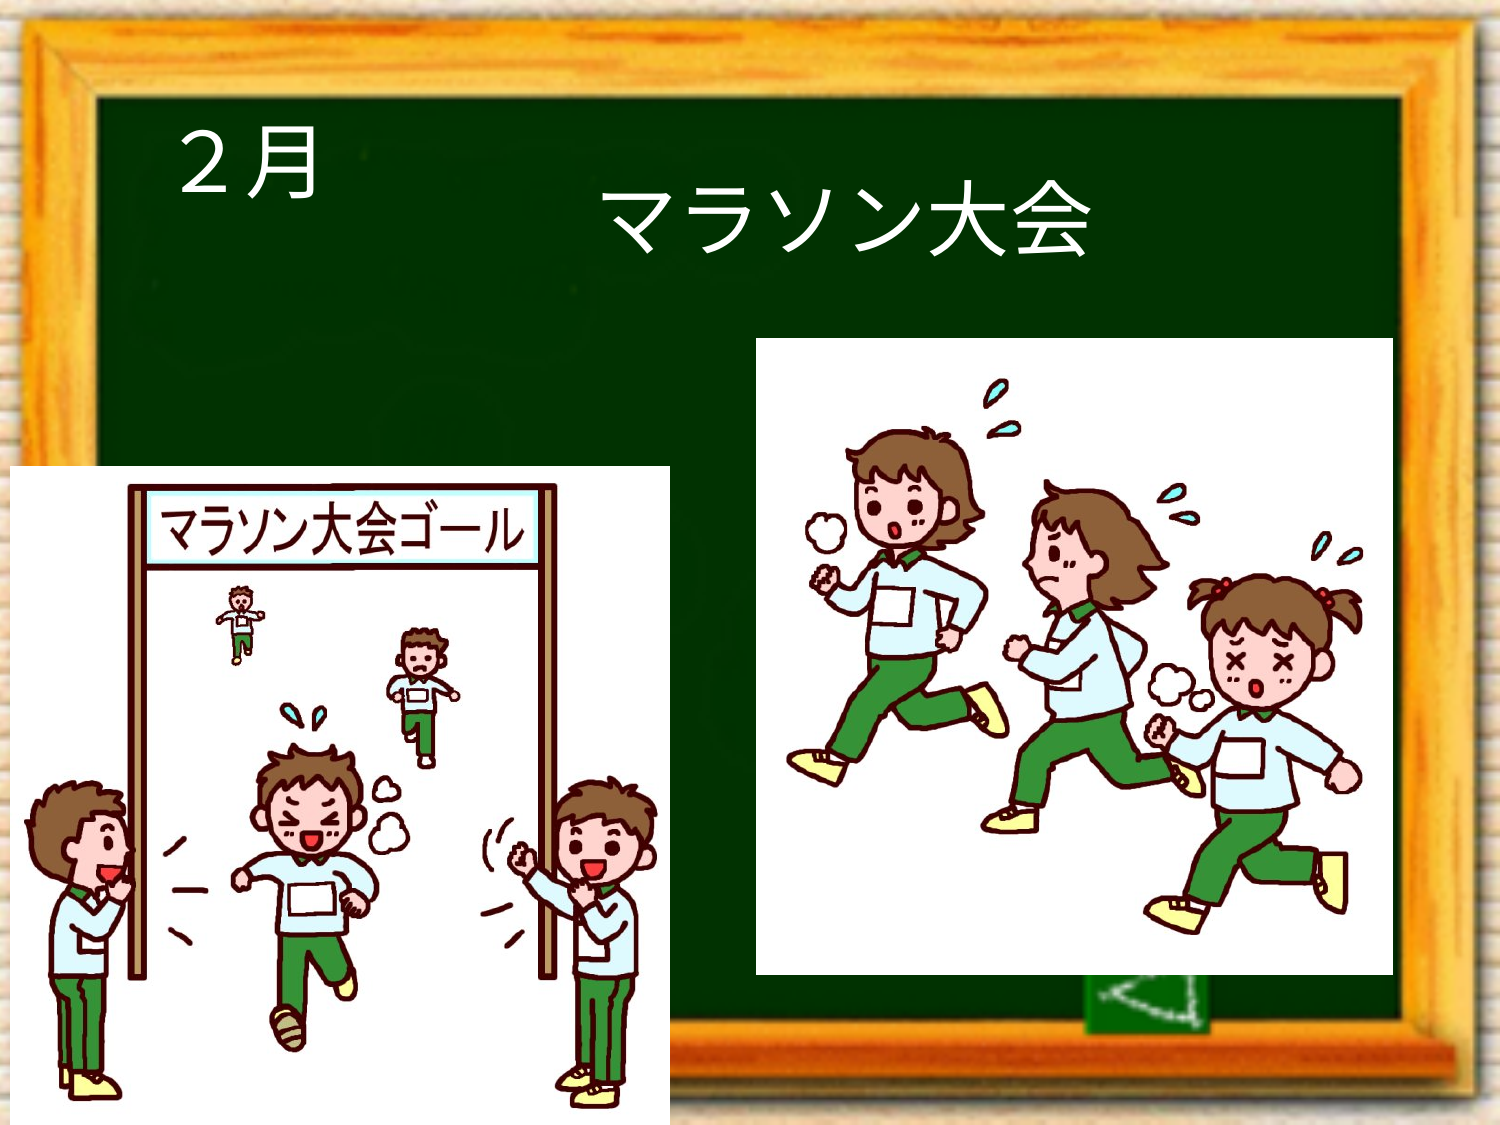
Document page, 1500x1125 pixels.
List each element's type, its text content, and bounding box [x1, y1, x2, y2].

text_box ２月 [147, 102, 670, 217]
picture [0, 0, 1500, 1125]
text_box マラソン大会 [579, 160, 1327, 275]
